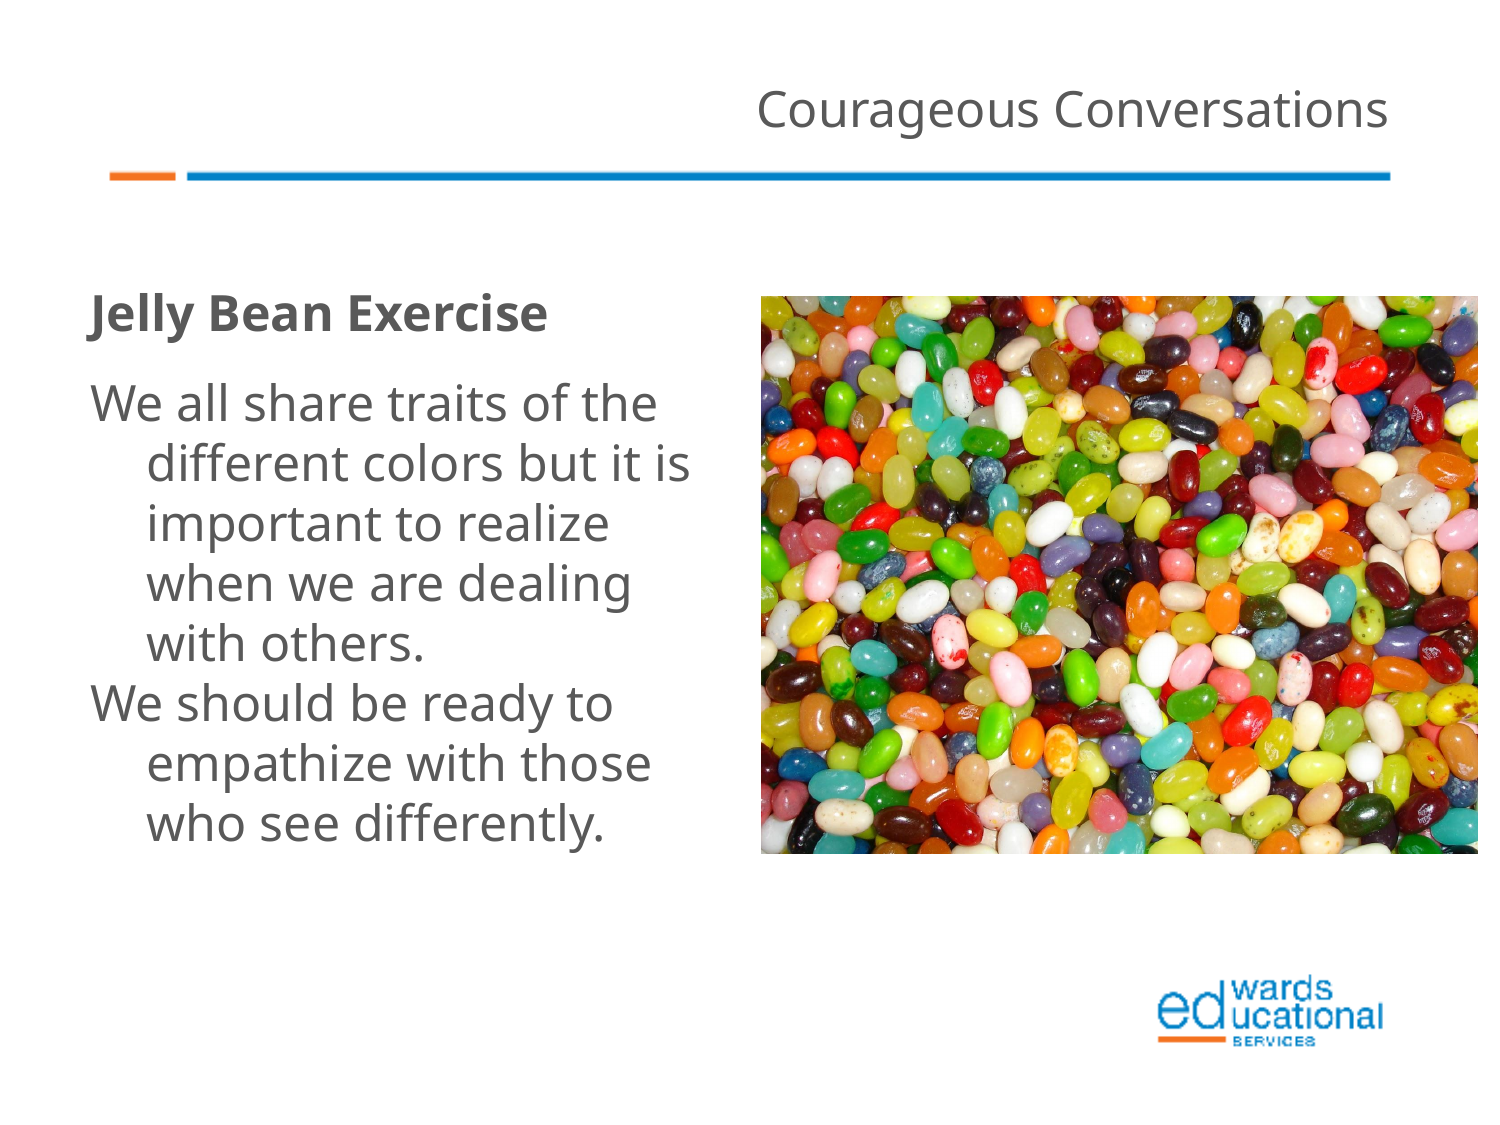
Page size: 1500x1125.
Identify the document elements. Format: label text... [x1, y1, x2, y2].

list Jelly Bean Exercise [75, 251, 738, 356]
list We all share traits of the different colors but it is important to realize when we are dealing with others. We should be ready to empathize with those who see differently. [75, 356, 738, 1005]
picture [0, 0, 1500, 1125]
title Courageous Conversations [75, 45, 1405, 205]
